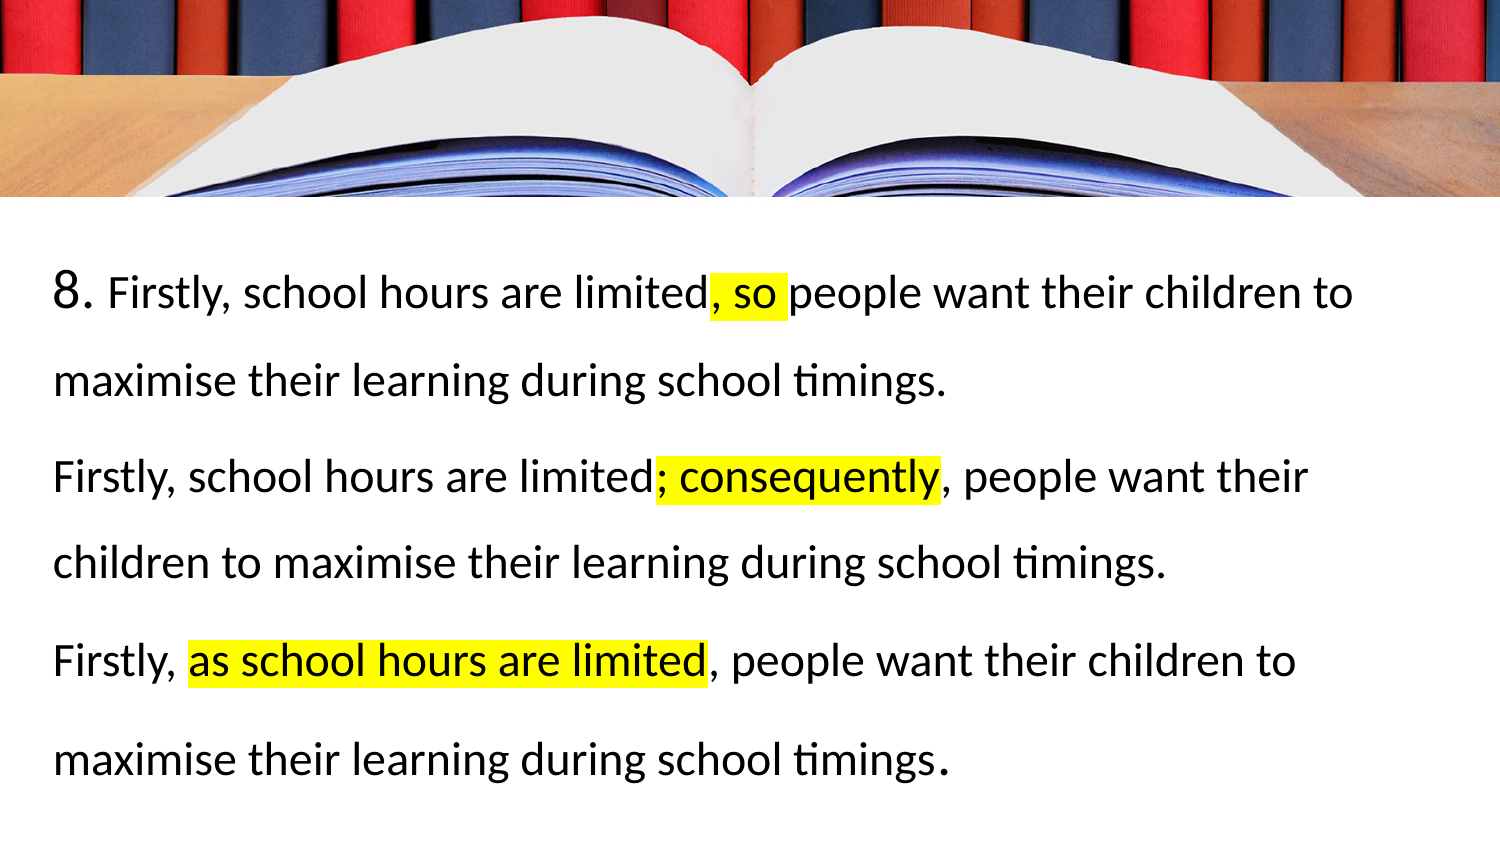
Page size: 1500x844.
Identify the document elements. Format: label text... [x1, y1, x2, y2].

list 8. Firstly, school hours are limited, so people want their children to maximise their learning during school timings. Firstly, school hours are limited; consequently, people want their children to maximise their learning during school timings. Firstly, as school hours are limited, people want their children to maximise their learning during school timings. [37, 211, 1468, 798]
picture [0, 0, 1500, 844]
